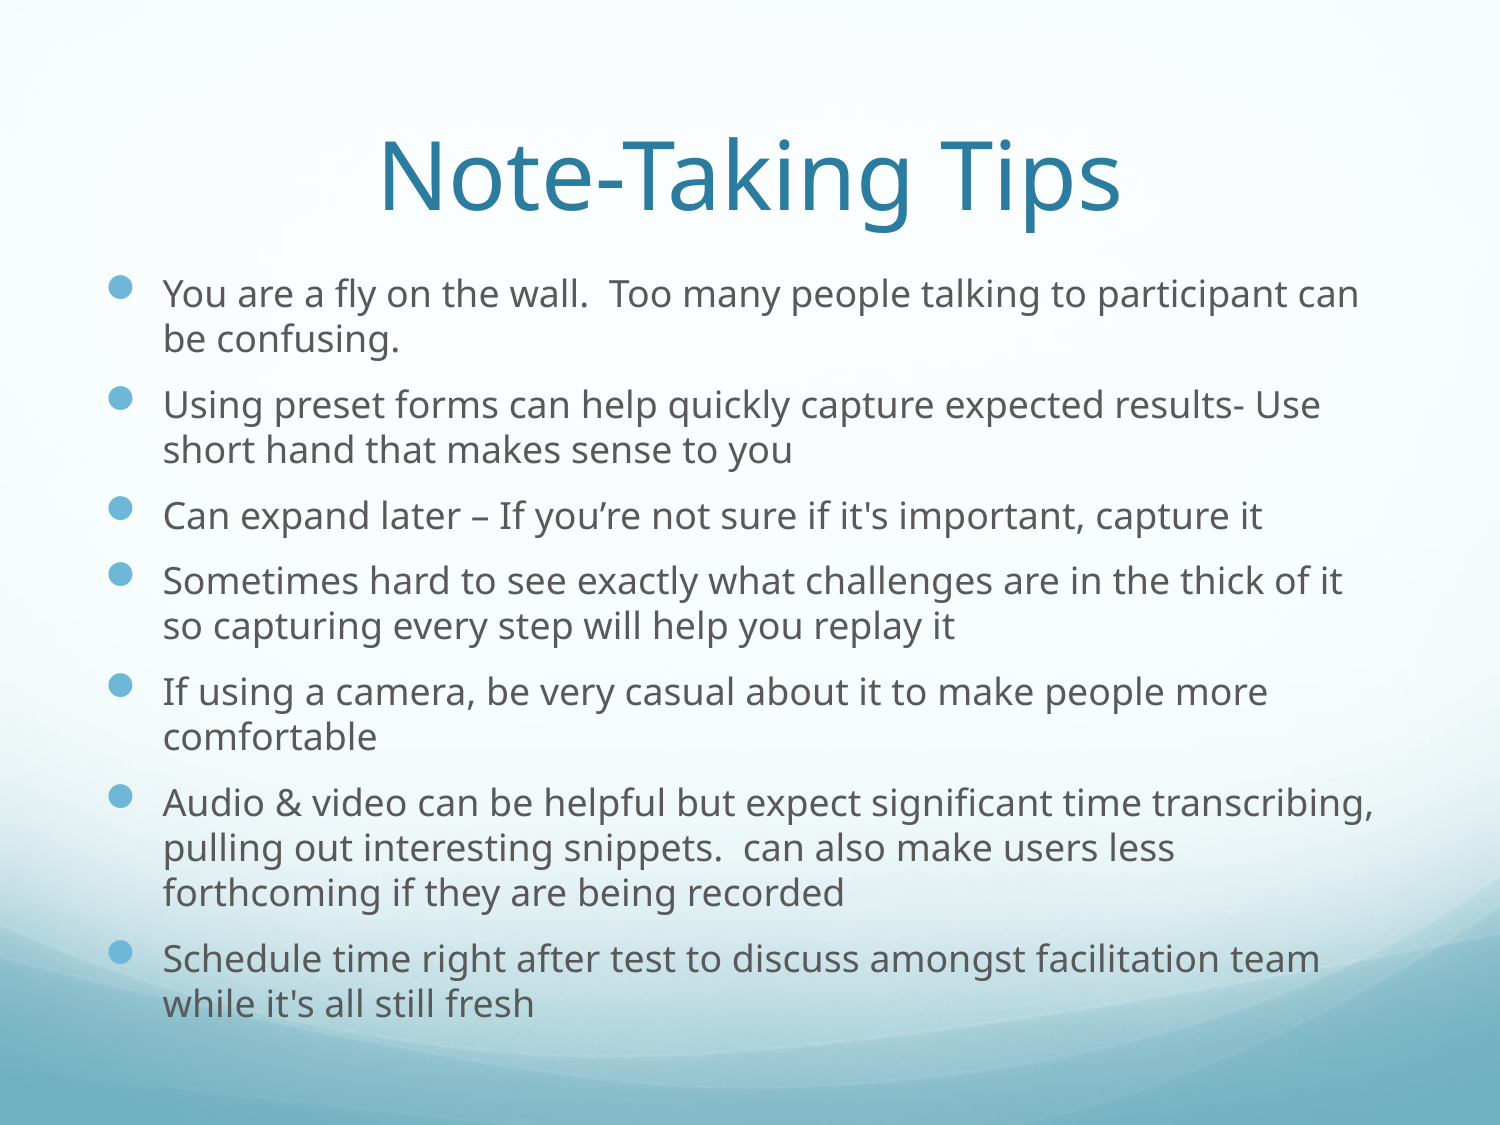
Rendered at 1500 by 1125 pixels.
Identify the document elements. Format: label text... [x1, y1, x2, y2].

list You are a fly on the wall. Too many people talking to participant can be confusing. Using preset forms can help quickly capture expected results- Use short hand that makes sense to you Can expand later – If you’re not sure if it's important, capture it Sometimes hard to see exactly what challenges are in the thick of it so capturing every step will help you replay it If using a camera, be very casual about it to make people more comfortable Audio & video can be helpful but expect significant time transcribing, pulling out interesting snippets. can also make users less forthcoming if they are being recorded Schedule time right after test to discuss amongst facilitation team while it's all still fresh [90, 262, 1410, 975]
title Note-Taking Tips [90, 17, 1410, 237]
